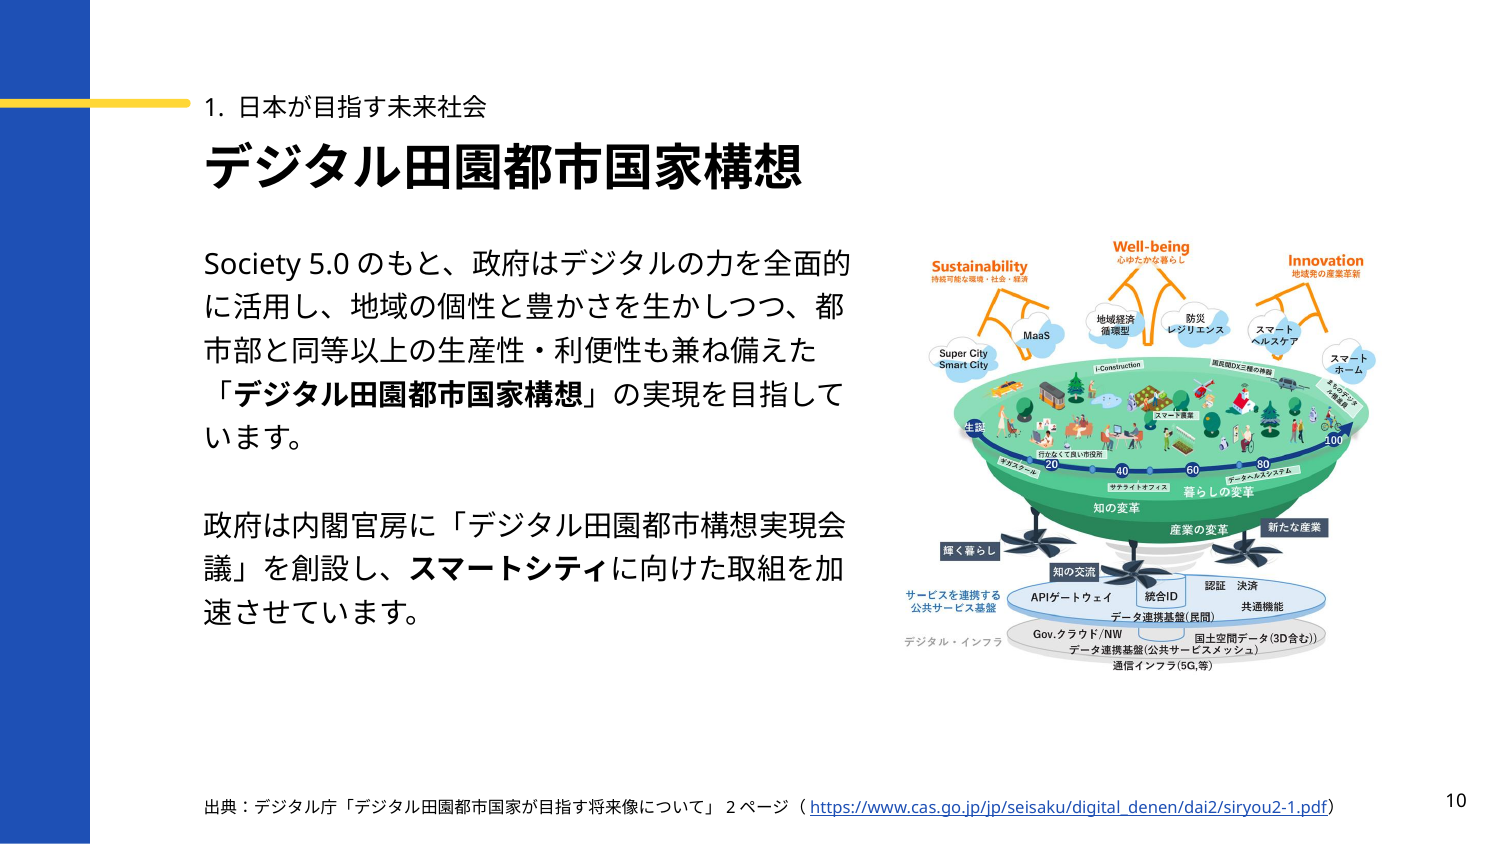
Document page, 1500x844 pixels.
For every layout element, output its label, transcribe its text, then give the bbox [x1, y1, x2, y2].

picture [897, 235, 1385, 675]
slide_number 10 [1423, 769, 1489, 834]
list Society 5.0のもと、政府はデジタルの力を全面的に活用し、地域の個性と豊かさを生かしつつ、都市部と同等以上の生産性・利便性も兼ね備えた「デジタル田園都市国家構想」の実現を目指しています。 政府は内閣官房に「デジタル田園都市構想実現会議」を創設し、スマートシティに向けた取組を加速させています。 [203, 236, 854, 711]
text_box 出典：デジタル庁「デジタル田園都市国家が目指す将来像について」2ページ（https://www.cas.go.jp/jp/seisaku/digital_denen/dai2/siryou2-1.pdf） [203, 791, 1401, 821]
title デジタル田園都市国家構想 [203, 135, 1386, 277]
subtitle 1. 日本が目指す未来社会 [203, 82, 1385, 124]
